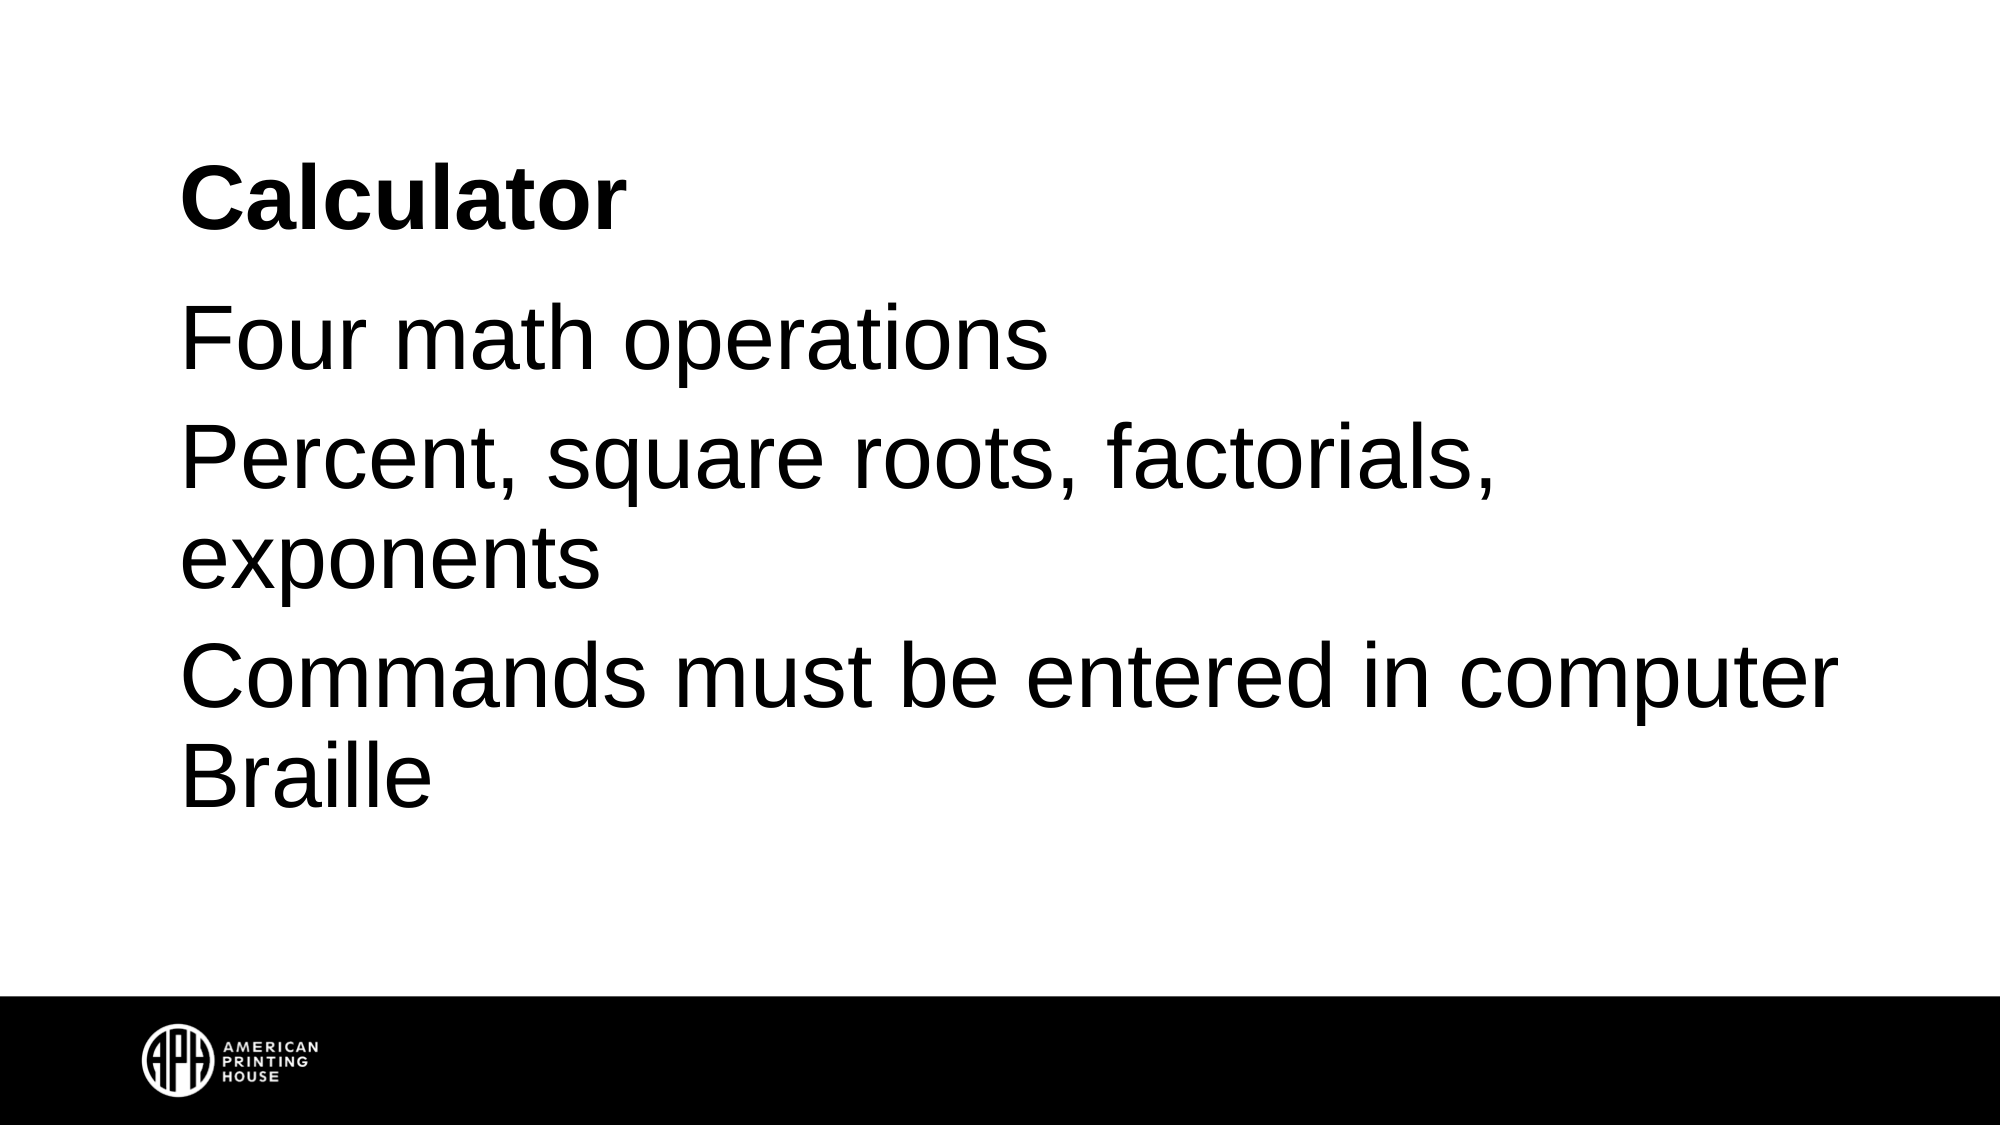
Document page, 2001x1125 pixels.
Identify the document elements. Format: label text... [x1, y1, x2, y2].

list Four math operations Percent, square roots, factorials, exponents Commands must be entered in computer Braille [164, 282, 1863, 925]
title Calculator [164, 128, 1863, 271]
picture [137, 1019, 326, 1102]
